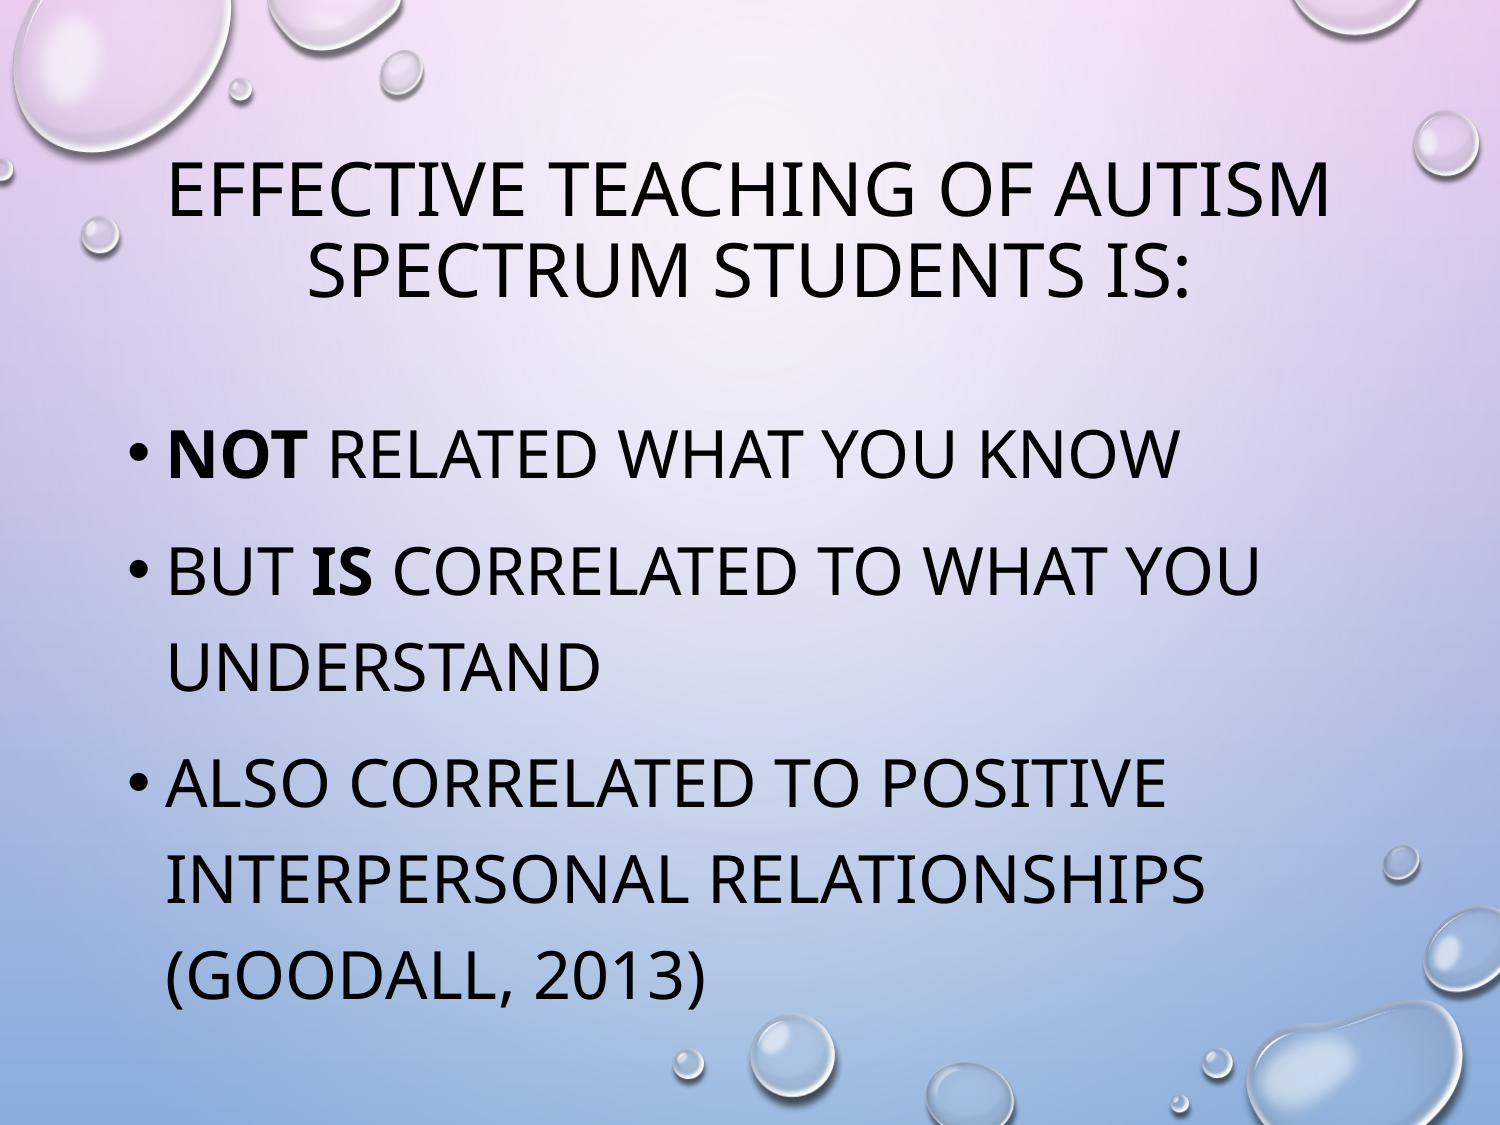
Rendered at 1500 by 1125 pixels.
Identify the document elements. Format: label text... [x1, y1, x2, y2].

picture [0, 0, 1500, 1125]
title Effective teaching of autism Spectrum Students is: [112, 101, 1388, 364]
list Not related what you know But is correlated to what you understand Also correlated to positive interpersonal relationships (Goodall, 2013) [112, 388, 1388, 950]
